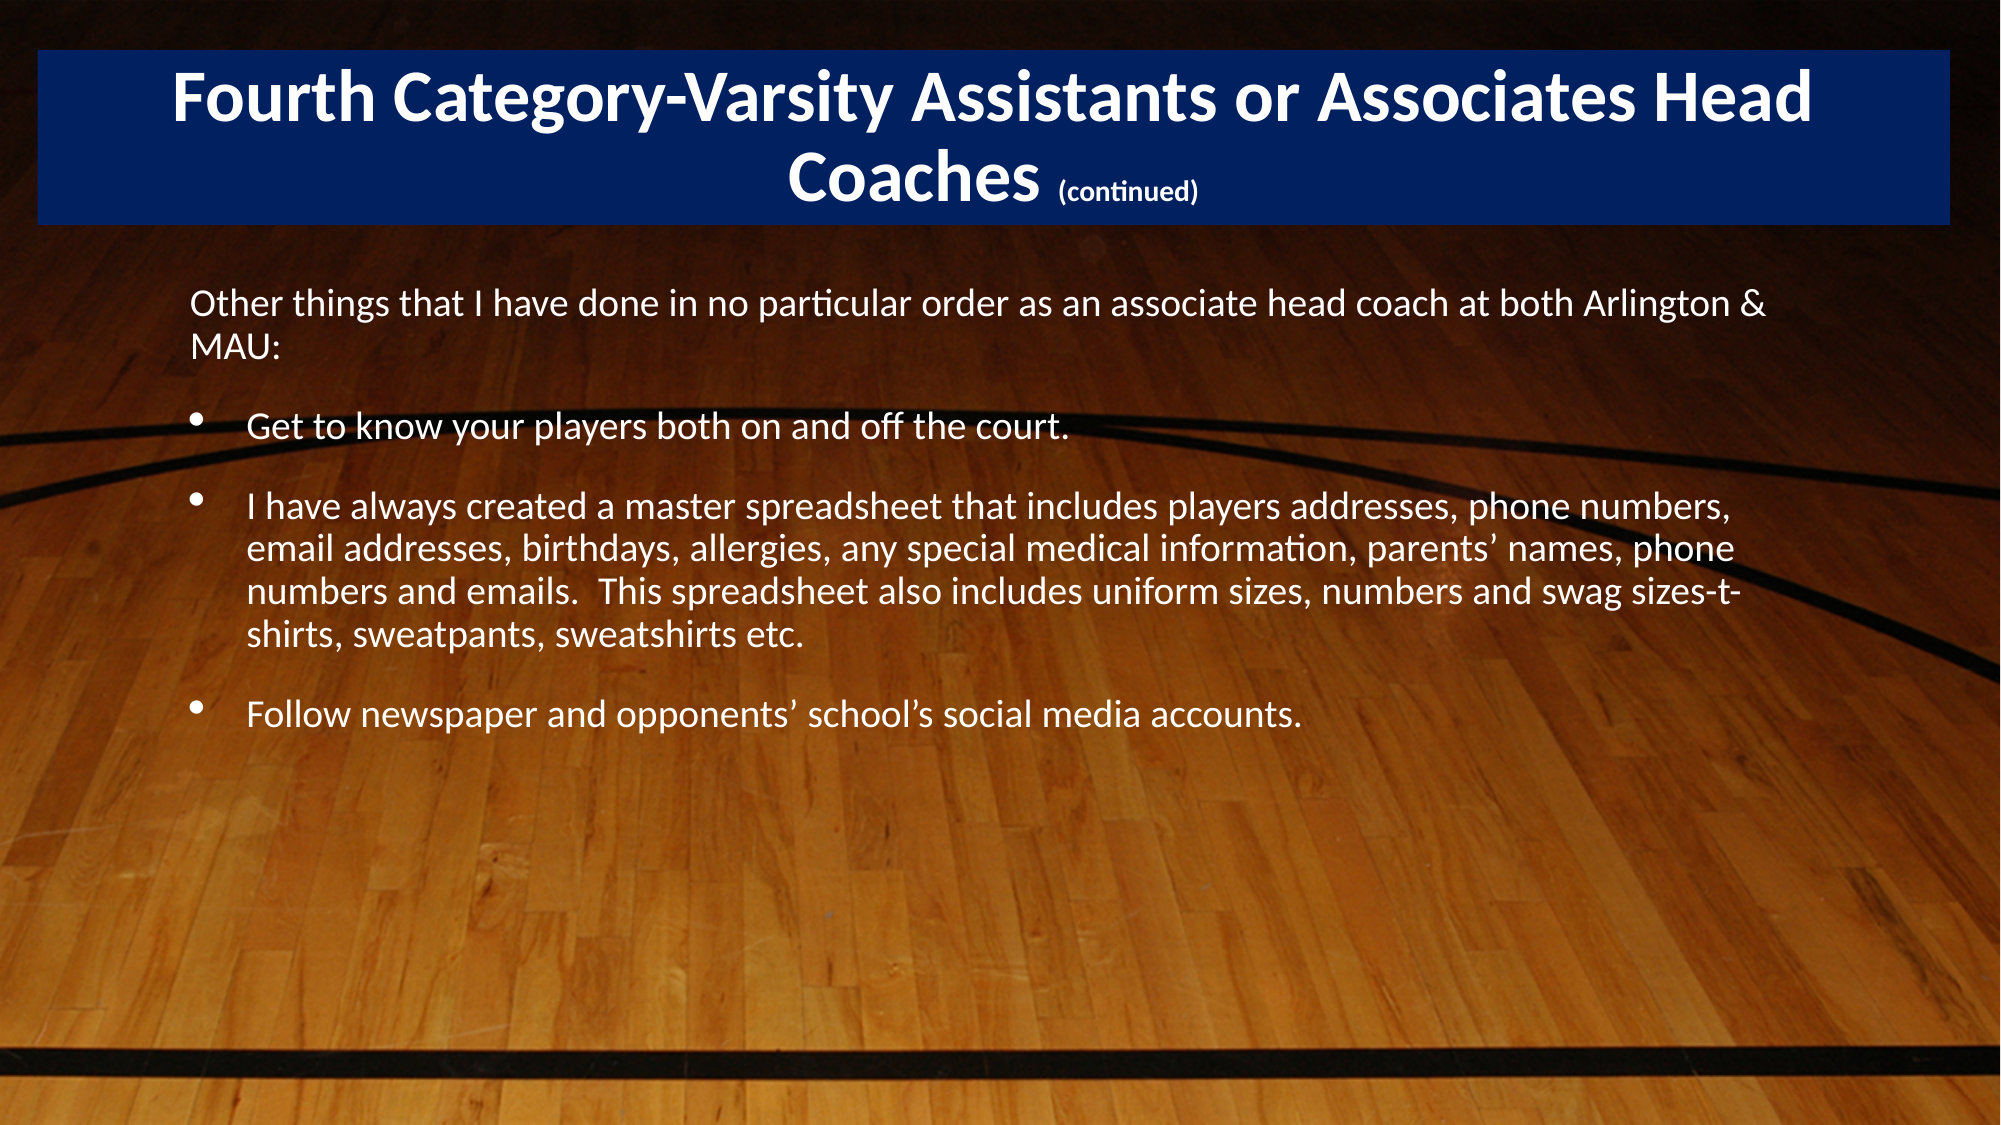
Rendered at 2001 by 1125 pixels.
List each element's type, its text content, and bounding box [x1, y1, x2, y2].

picture [0, 0, 2001, 1125]
title Fourth Category-Varsity Assistants or Associates Head Coaches (continued) [37, 50, 1950, 225]
list Other things that I have done in no particular order as an associate head coach at both Arlington & MAU: Get to know your players both on and off the court. I have always created a master spreadsheet that includes players addresses, phone numbers, email addresses, birthdays, allergies, any special medical information, parents’ names, phone numbers and emails. This spreadsheet also includes uniform sizes, numbers and swag sizes-t-shirts, sweatpants, sweatshirts etc. Follow newspaper and opponents’ school’s social media accounts. [174, 275, 1825, 875]
